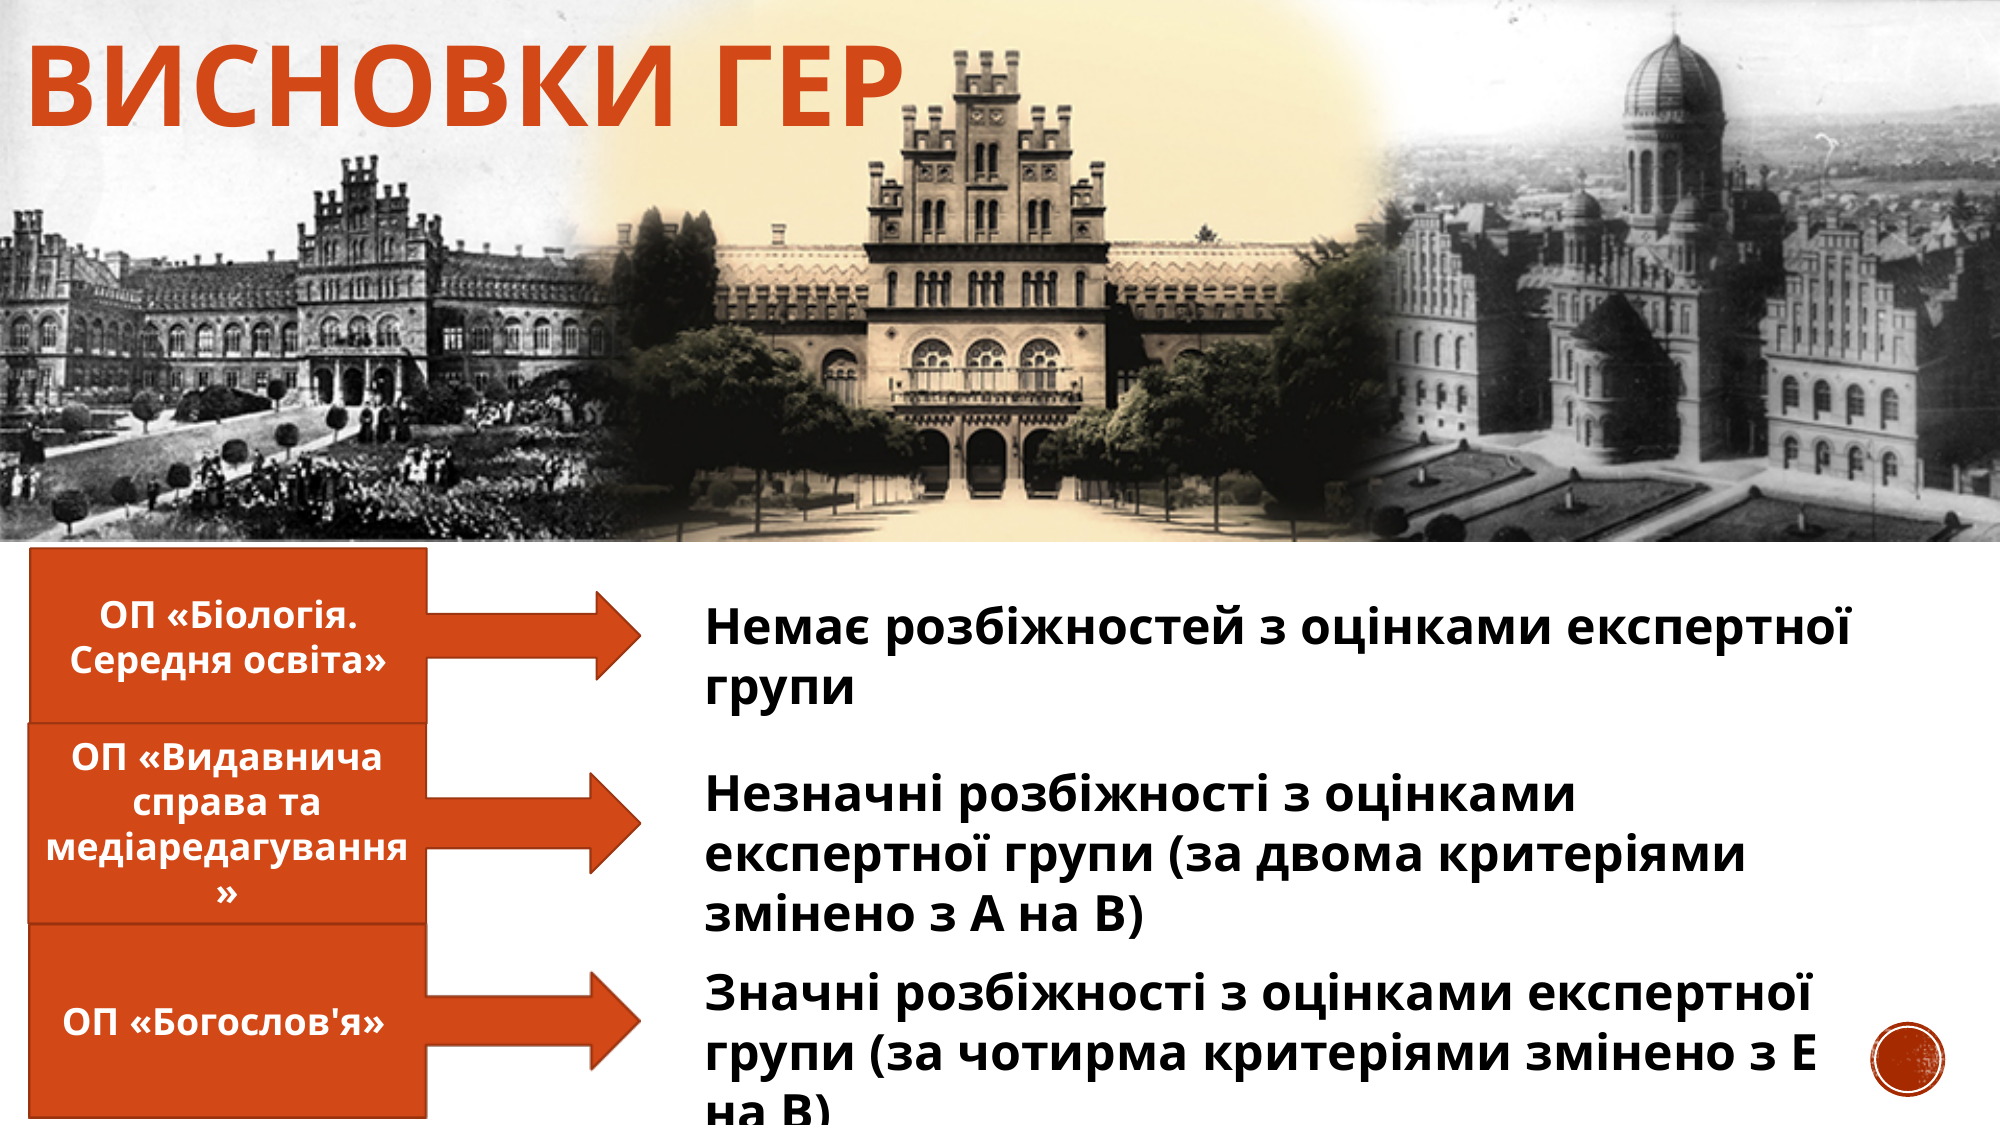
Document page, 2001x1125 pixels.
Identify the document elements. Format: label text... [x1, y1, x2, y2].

text_box ОП «Видавнича справа та медіаредагування» [27, 722, 642, 925]
picture [0, 0, 1999, 542]
text_box Незначні розбіжності з оцінками експертної групи (за двома критеріями змінено з А на В) [690, 754, 1885, 950]
text_box Немає розбіжностей з оцінками експертної групи [690, 586, 1885, 722]
picture [28, 923, 641, 1119]
text_box Значні розбіжності з оцінками експертної групи (за чотирма критеріями змінено з Е на В) [690, 952, 1885, 1125]
text_box ОП «Біологія. Середня освіта» [29, 547, 642, 723]
